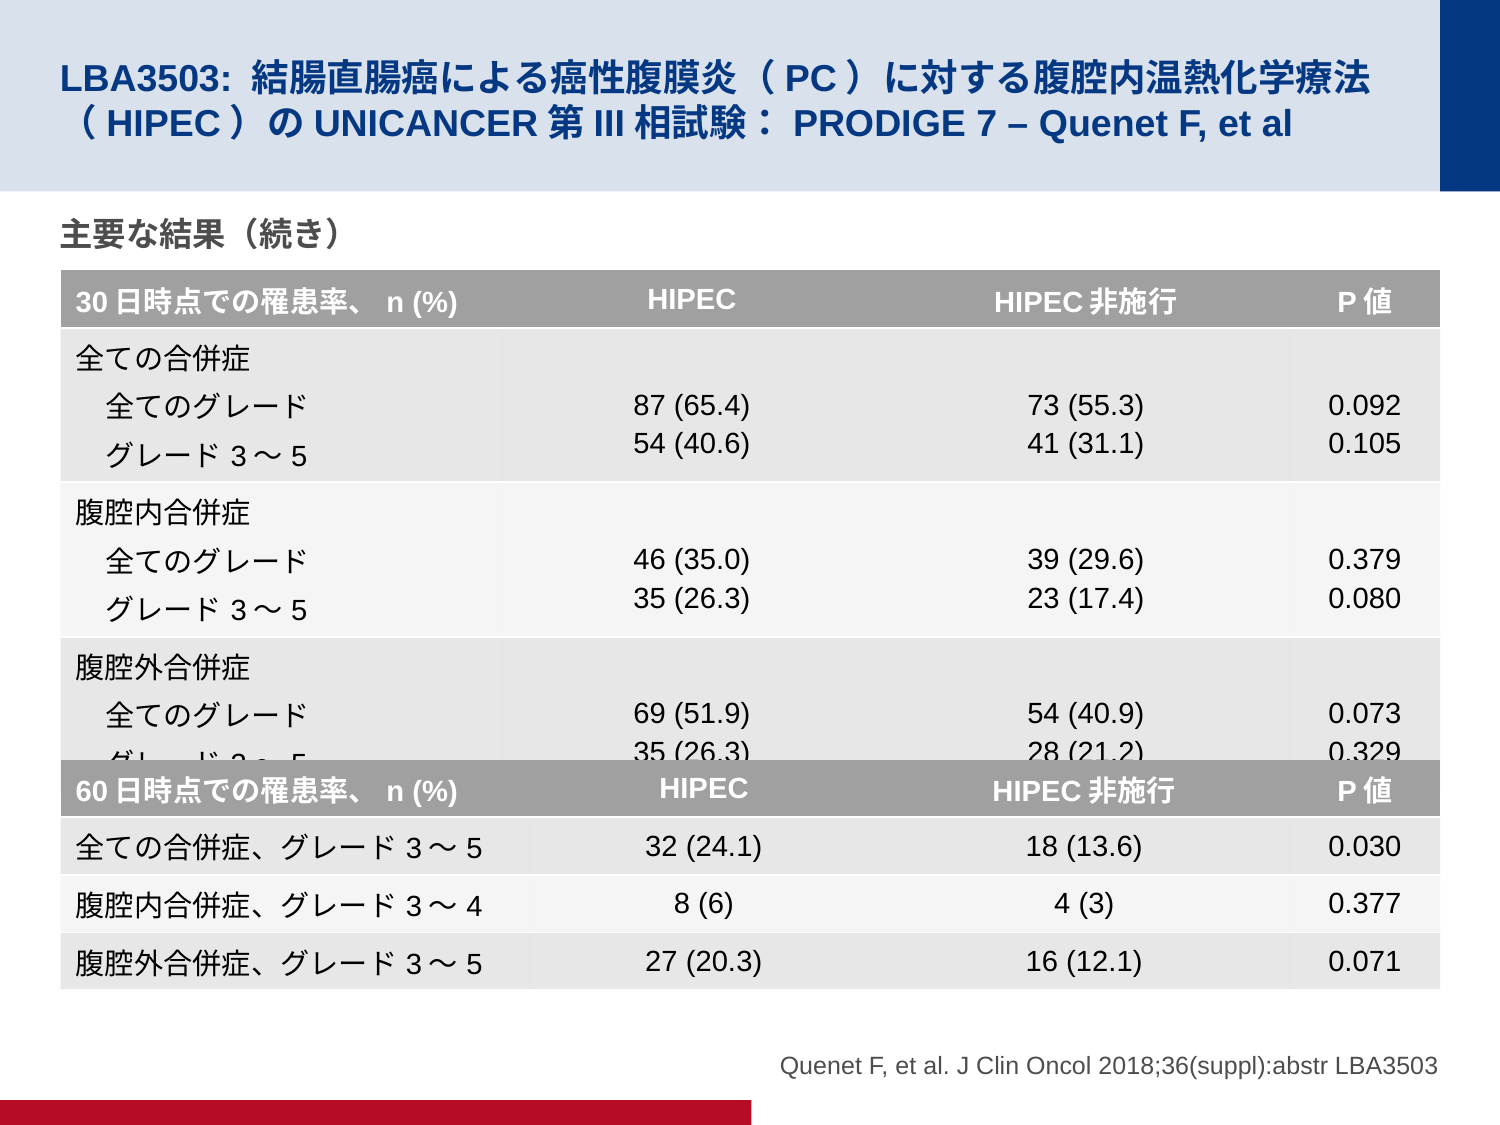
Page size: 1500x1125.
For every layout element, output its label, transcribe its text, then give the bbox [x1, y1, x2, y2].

table_cell 0.092 0.105 [1290, 329, 1440, 481]
table_cell 4 (3) [879, 876, 1290, 932]
table_cell 0.073 0.329 [1290, 638, 1440, 760]
table_cell 16 (12.1) [879, 933, 1290, 989]
table_cell 87 (65.4) 54 (40.6) [502, 329, 882, 481]
table_cell 54 (40.9) 28 (21.2) [882, 638, 1290, 760]
table_cell 0.030 [1290, 818, 1440, 874]
table_header HIPEC非施行 [879, 760, 1290, 816]
table_cell 32 (24.1) [529, 818, 879, 874]
table_header P値 [1290, 270, 1440, 327]
table_cell 0.377 [1290, 876, 1440, 932]
table_cell 46 (35.0) 35 (26.3) [502, 483, 882, 636]
table_cell 69 (51.9) 35 (26.3) [502, 638, 882, 760]
table_header HIPEC非施行 [882, 270, 1290, 327]
table_header HIPEC [502, 270, 882, 327]
table_header 30日時点での罹患率、n (%) [61, 270, 502, 327]
table_cell 腹腔外合併症、グレード3～5 [61, 933, 529, 989]
table_header HIPEC [529, 760, 879, 816]
title LBA3503: 結腸直腸癌による癌性腹膜炎（PC）に対する腹腔内温熱化学療法（HIPEC）のUNICANCER第III相試験：PRODIGE 7 – Quenet F, et al [59, 29, 1412, 162]
table_cell 8 (6) [529, 876, 879, 932]
table_cell 18 (13.6) [879, 818, 1290, 874]
table_cell 腹腔外合併症 全てのグレード グレード3～5 [61, 638, 502, 760]
table_header P値 [1290, 760, 1440, 816]
table_cell 腹腔内合併症 全てのグレード グレード3～5 [61, 483, 502, 636]
table_cell 27 (20.3) [529, 933, 879, 989]
table_header 60日時点での罹患率、n (%) [61, 760, 529, 816]
table_cell 73 (55.3) 41 (31.1) [882, 329, 1290, 481]
table_cell 腹腔内合併症、グレード3～4 [61, 876, 529, 932]
list Quenet F, et al. J Clin Oncol 2018;36(suppl):abstr LBA3503 [724, 999, 1441, 1080]
table_cell 39 (29.6) 23 (17.4) [882, 483, 1290, 636]
table_cell 0.379 0.080 [1290, 483, 1440, 636]
list 主要な結果（続き） [59, 205, 1441, 985]
table_cell 0.071 [1290, 933, 1440, 989]
table_cell 全ての合併症、グレード3～5 [61, 818, 529, 874]
table_cell 全ての合併症 全てのグレード グレード3～5 [61, 329, 502, 481]
